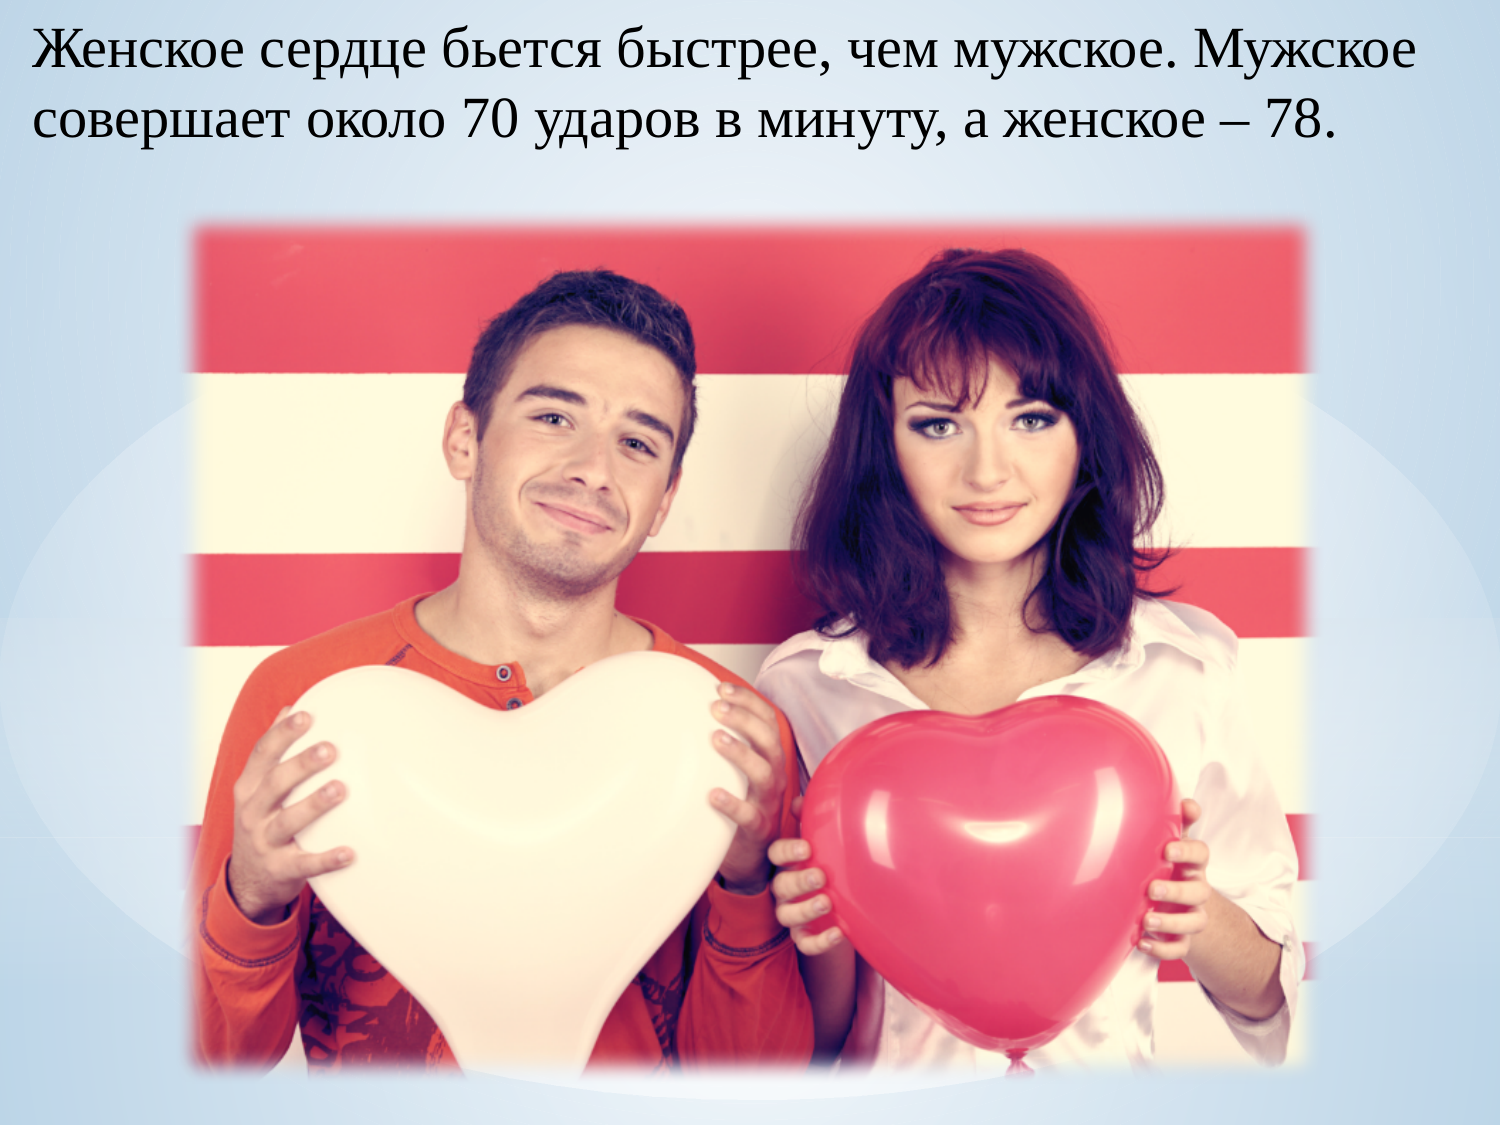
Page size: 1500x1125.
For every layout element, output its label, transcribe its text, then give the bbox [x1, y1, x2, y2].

picture [176, 207, 1324, 1084]
text_box Женское сердце бьется быстрее, чем мужское. Мужское совершает около 70 ударов в минуту, а женское – 78. [17, 1, 1483, 157]
